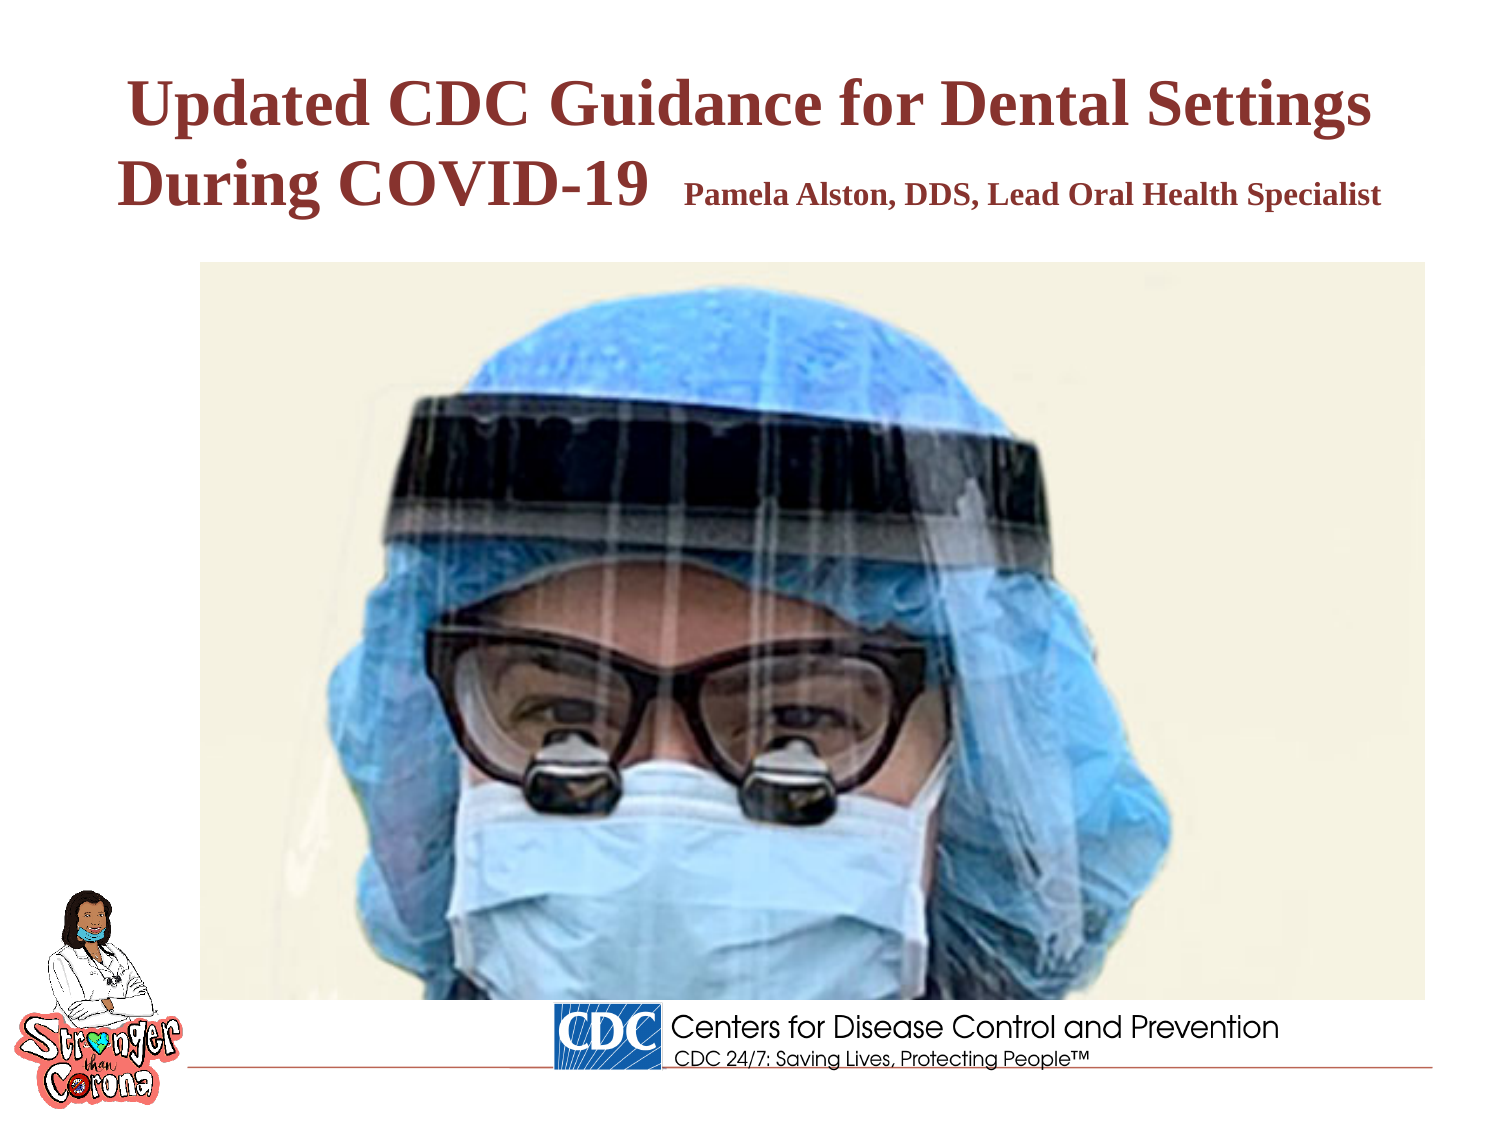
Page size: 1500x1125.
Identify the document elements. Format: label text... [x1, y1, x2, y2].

picture [12, 887, 188, 1113]
title Updated CDC Guidance for Dental Settings During COVID-19 Pamela Alston, DDS, Lead Oral Health Specialist [74, 44, 1426, 233]
picture [199, 262, 1426, 1074]
